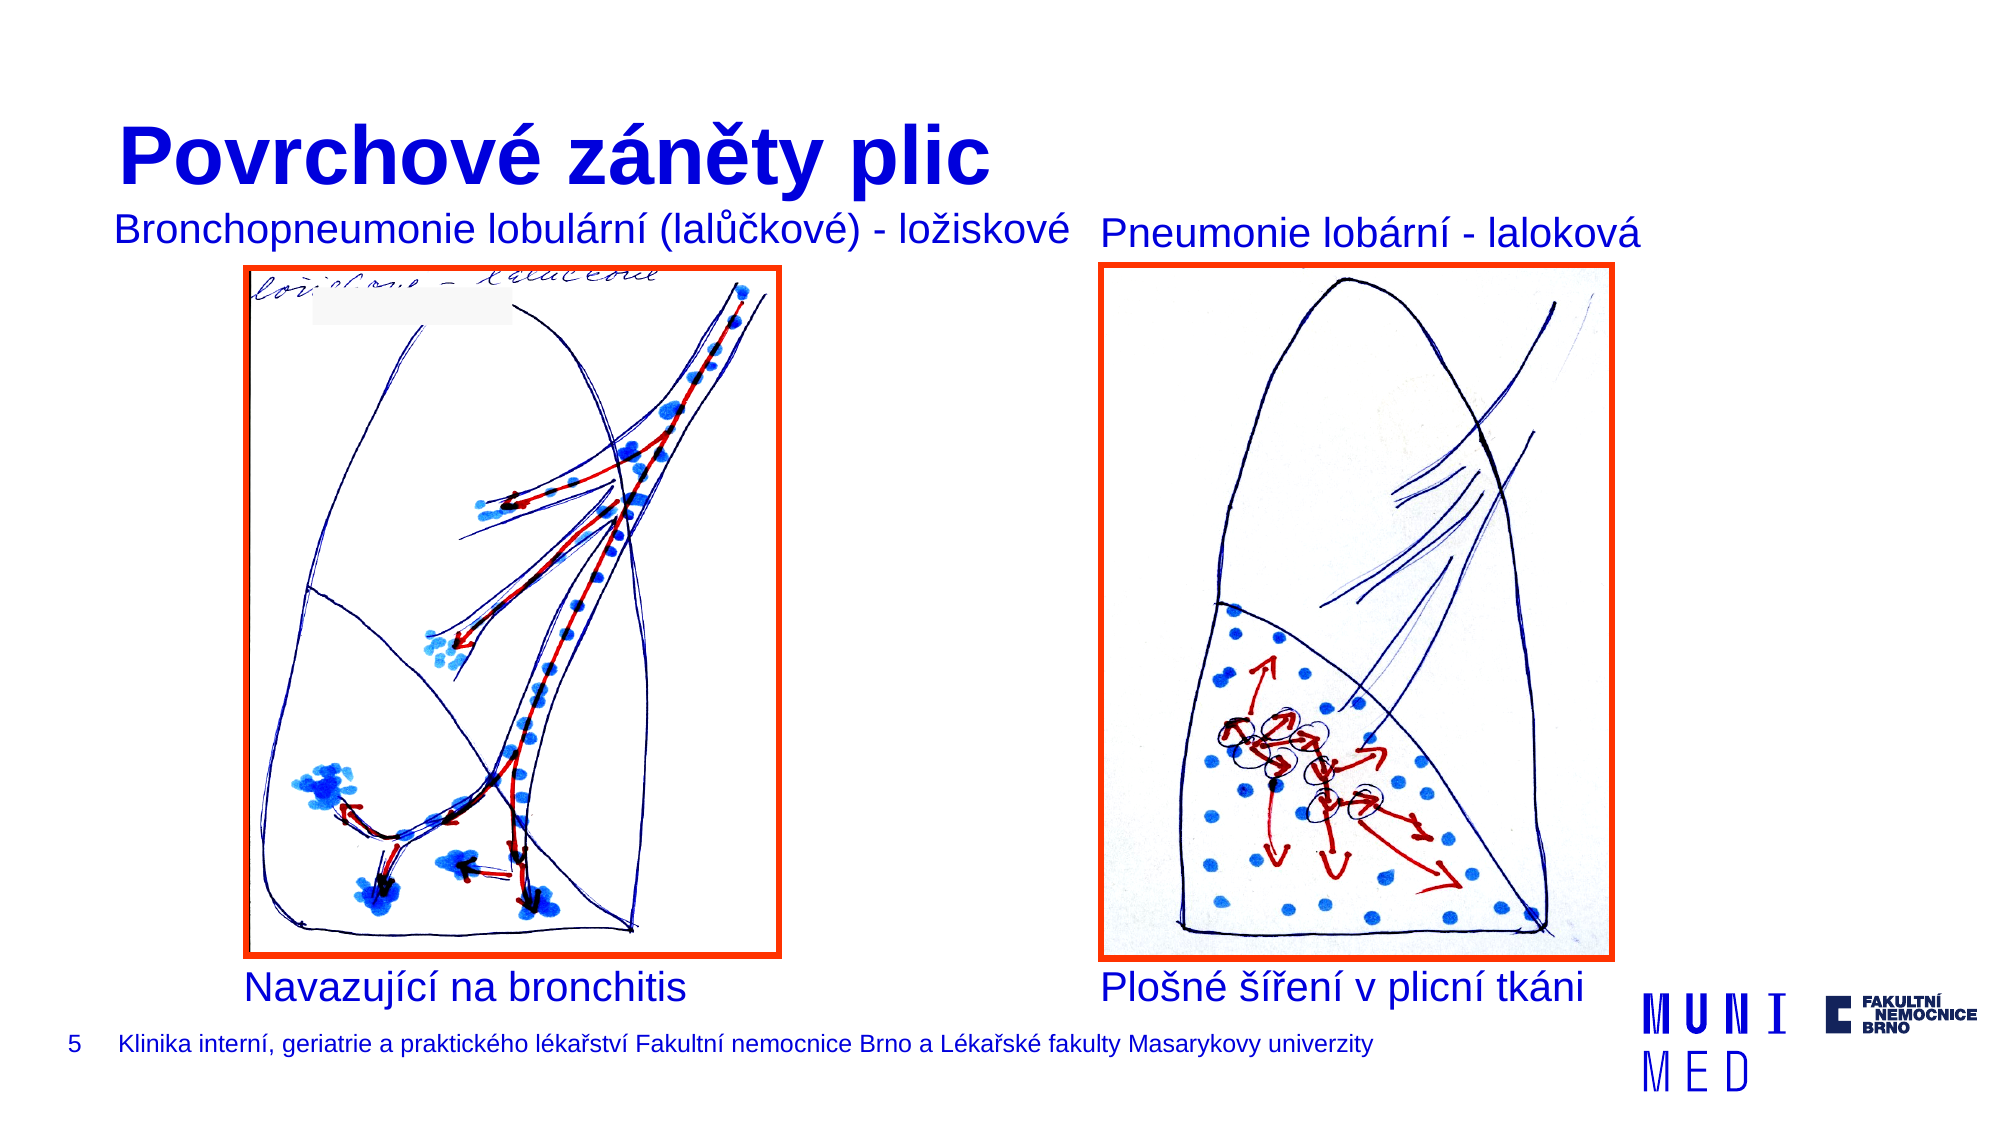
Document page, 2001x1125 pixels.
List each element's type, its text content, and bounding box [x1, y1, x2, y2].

footer Klinika interní, geriatrie a praktického lékařství Fakultní nemocnice Brno a Lékařské fakulty Masarykovy univerzity [118, 1021, 1418, 1063]
picture [248, 270, 777, 953]
picture [1104, 267, 1610, 956]
text_box Pneumonie lobární - laloková [1085, 138, 1657, 264]
title Povrchové záněty plic [118, 118, 1883, 193]
text_box Plošné šíření v plicní tkáni [1085, 952, 1600, 1018]
text_box Bronchopneumonie lobulární (lalůčkové) - ložiskové [88, 134, 1097, 260]
slide_number 5 [67, 1021, 110, 1063]
text_box Navazující na bronchitis [228, 952, 930, 1018]
